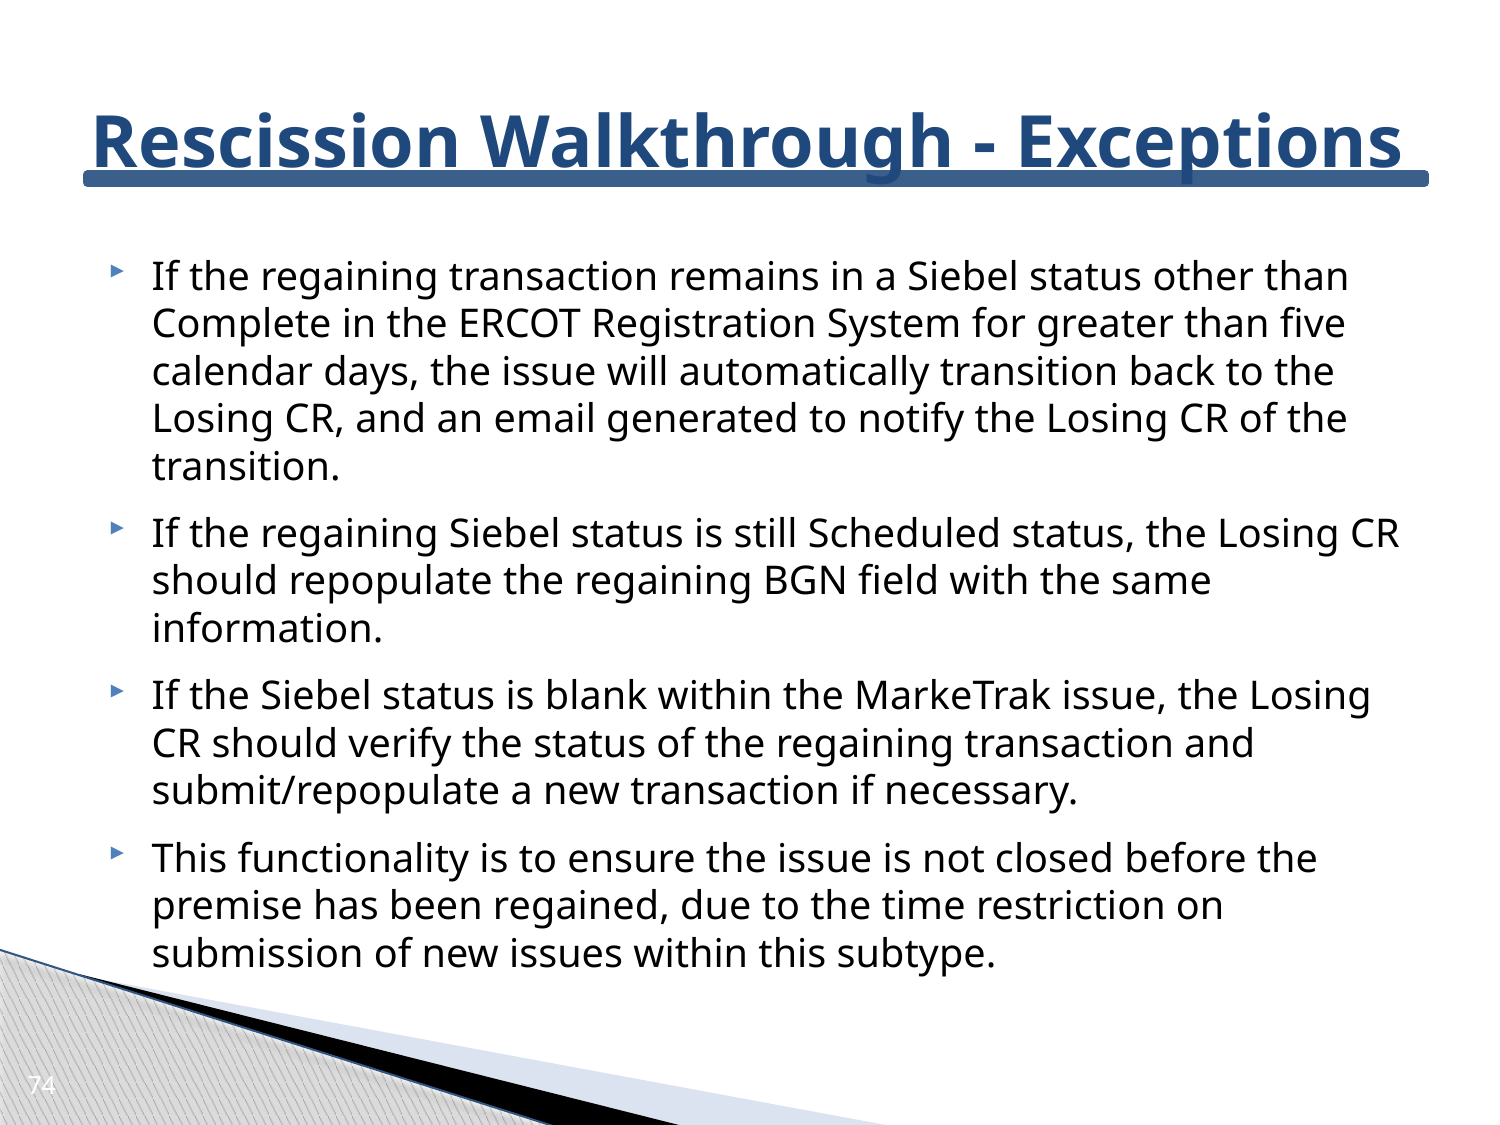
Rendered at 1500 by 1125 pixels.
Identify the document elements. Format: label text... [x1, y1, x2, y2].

list If the regaining transaction remains in a Siebel status other than Complete in the ERCOT Registration System for greater than five calendar days, the issue will automatically transition back to the Losing CR, and an email generated to notify the Losing CR of the transition. If the regaining Siebel status is still Scheduled status, the Losing CR should repopulate the regaining BGN field with the same information. If the Siebel status is blank within the MarkeTrak issue, the Losing CR should verify the status of the regaining transaction and submit/repopulate a new transaction if necessary. This functionality is to ensure the issue is not closed before the premise has been regained, due to the time restriction on submission of new issues within this subtype. [75, 242, 1425, 986]
title Rescission Walkthrough - Exceptions [76, 44, 1427, 233]
slide_number 74 [12, 1051, 150, 1112]
